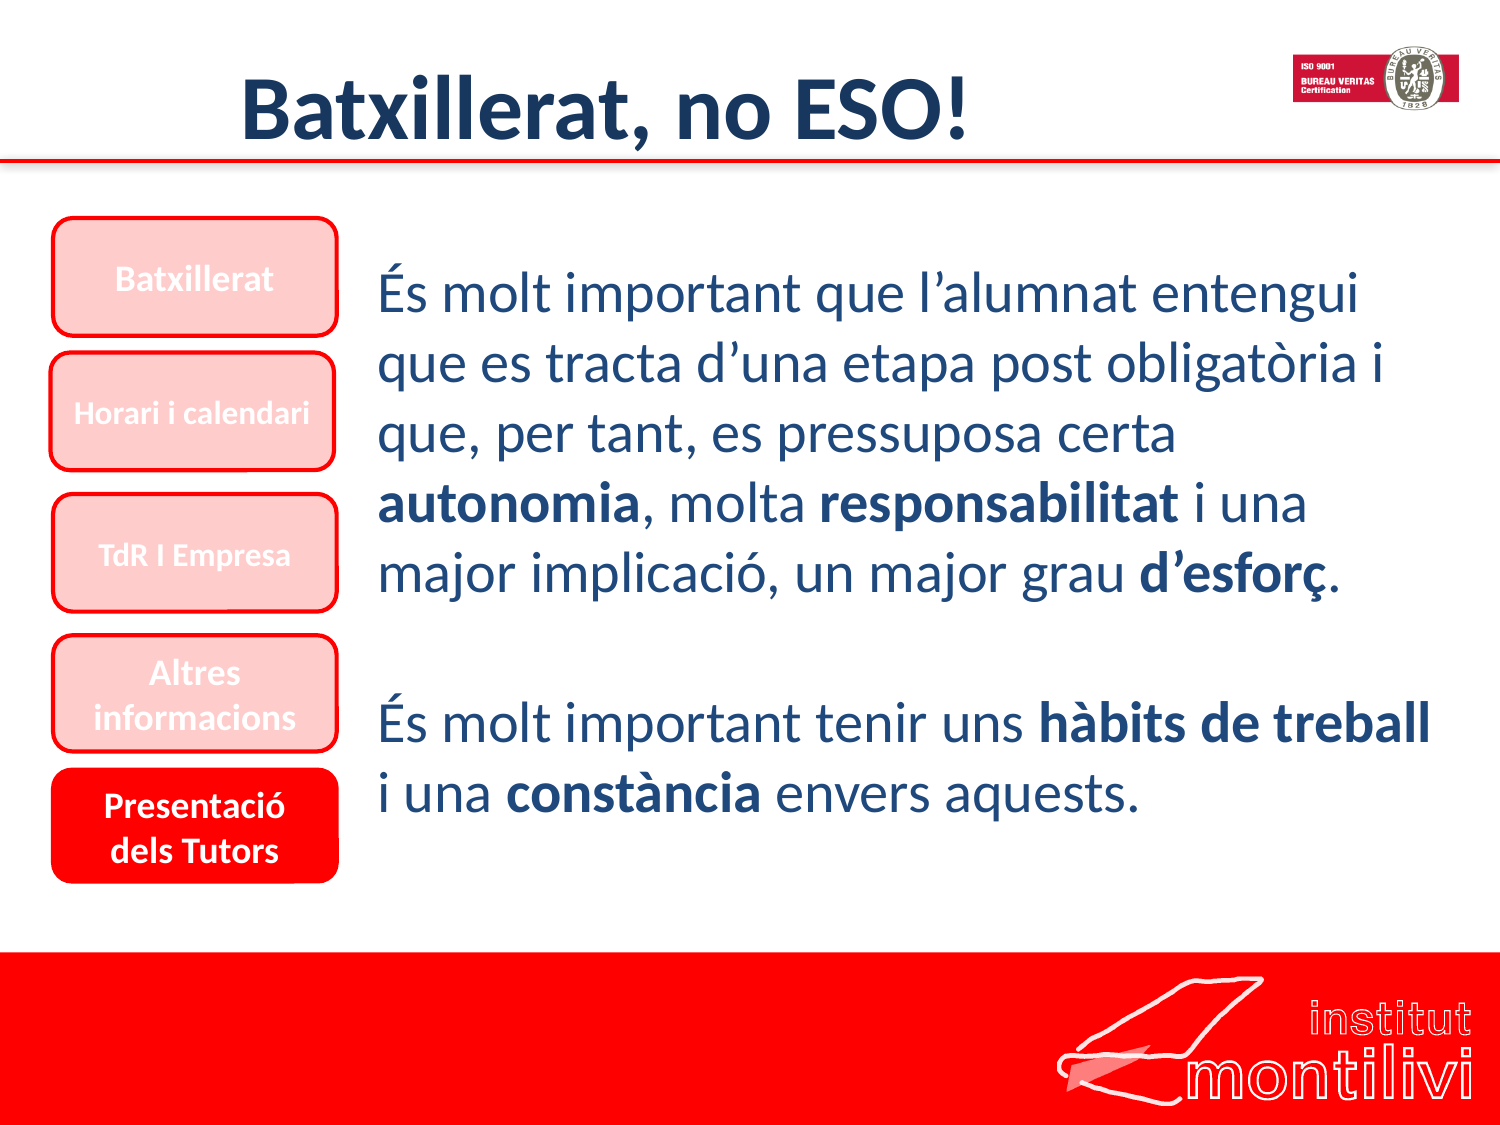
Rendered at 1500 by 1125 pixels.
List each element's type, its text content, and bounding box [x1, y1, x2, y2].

text_box Presentació dels Tutors [53, 769, 337, 882]
list És molt important que l’alumnat entengui que es tracta d’una etapa post obligatòria i que, per tant, es pressuposa certa autonomia, molta responsabilitat i una major implicació, un major grau d’esforç. És molt important tenir uns hàbits de treball i una constància envers aquests. [362, 176, 1459, 936]
title Batxillerat, no ESO! [75, 33, 1425, 173]
text_box Batxillerat [53, 218, 337, 336]
picture [1293, 8, 1459, 147]
picture [1057, 976, 1471, 1106]
text_box TdR I Empresa [53, 493, 337, 612]
text_box Horari i calendari [50, 352, 335, 471]
text_box Altres informacions [53, 635, 337, 752]
